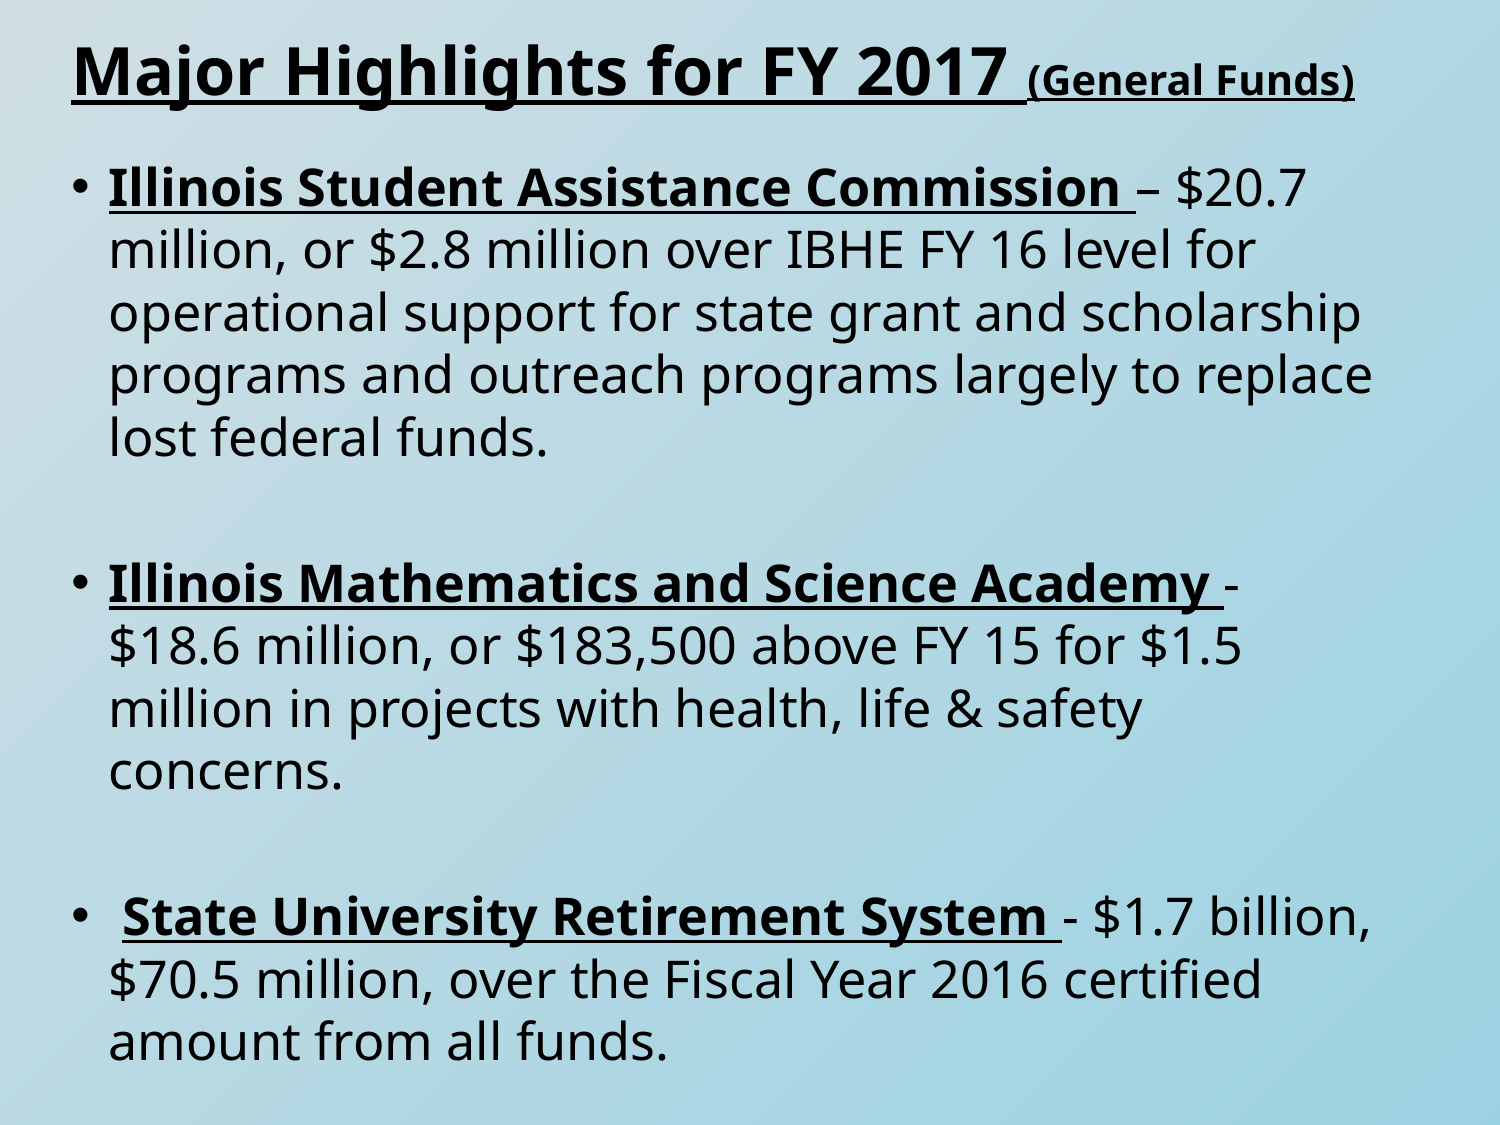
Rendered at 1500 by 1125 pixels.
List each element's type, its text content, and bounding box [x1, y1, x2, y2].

title Major Highlights for FY 2017 (General Funds) [56, 0, 1457, 147]
list Illinois Student Assistance Commission – $20.7 million, or $2.8 million over IBHE FY 16 level for operational support for state grant and scholarship programs and outreach programs largely to replace lost federal funds. Illinois Mathematics and Science Academy - $18.6 million, or $183,500 above FY 15 for $1.5 million in projects with health, life & safety concerns. State University Retirement System - $1.7 billion, $70.5 million, over the Fiscal Year 2016 certified amount from all funds. [56, 146, 1397, 1014]
